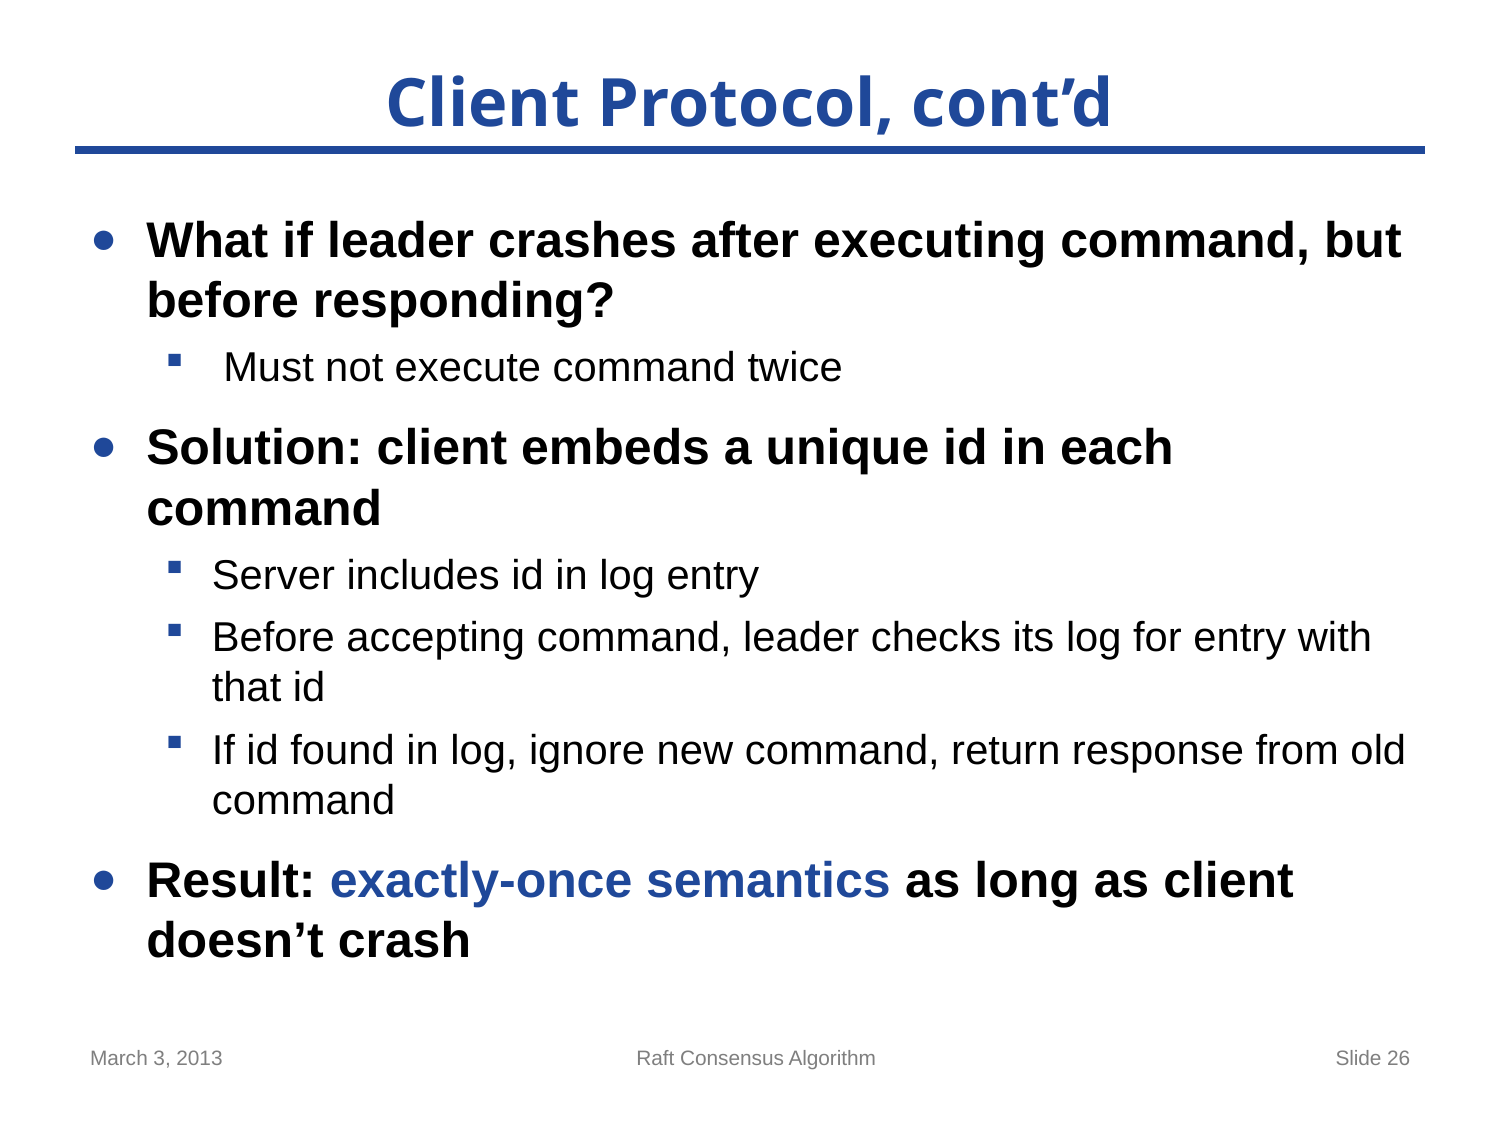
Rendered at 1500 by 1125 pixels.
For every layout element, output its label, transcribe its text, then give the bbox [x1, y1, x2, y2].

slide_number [75, 1037, 425, 1103]
title Client Protocol, cont’d [75, 50, 1425, 150]
footer Raft Consensus Algorithm [474, 1037, 1038, 1103]
list What if leader crashes after executing command, but before responding? Must not execute command twice Solution: client embeds a unique id in each command Server includes id in log entry Before accepting command, leader checks its log for entry with that id If id found in log, ignore new command, return response from old command Result: exactly-once semantics as long as client doesn’t crash [75, 200, 1425, 1005]
slide_number Slide 26 [1074, 1037, 1425, 1103]
